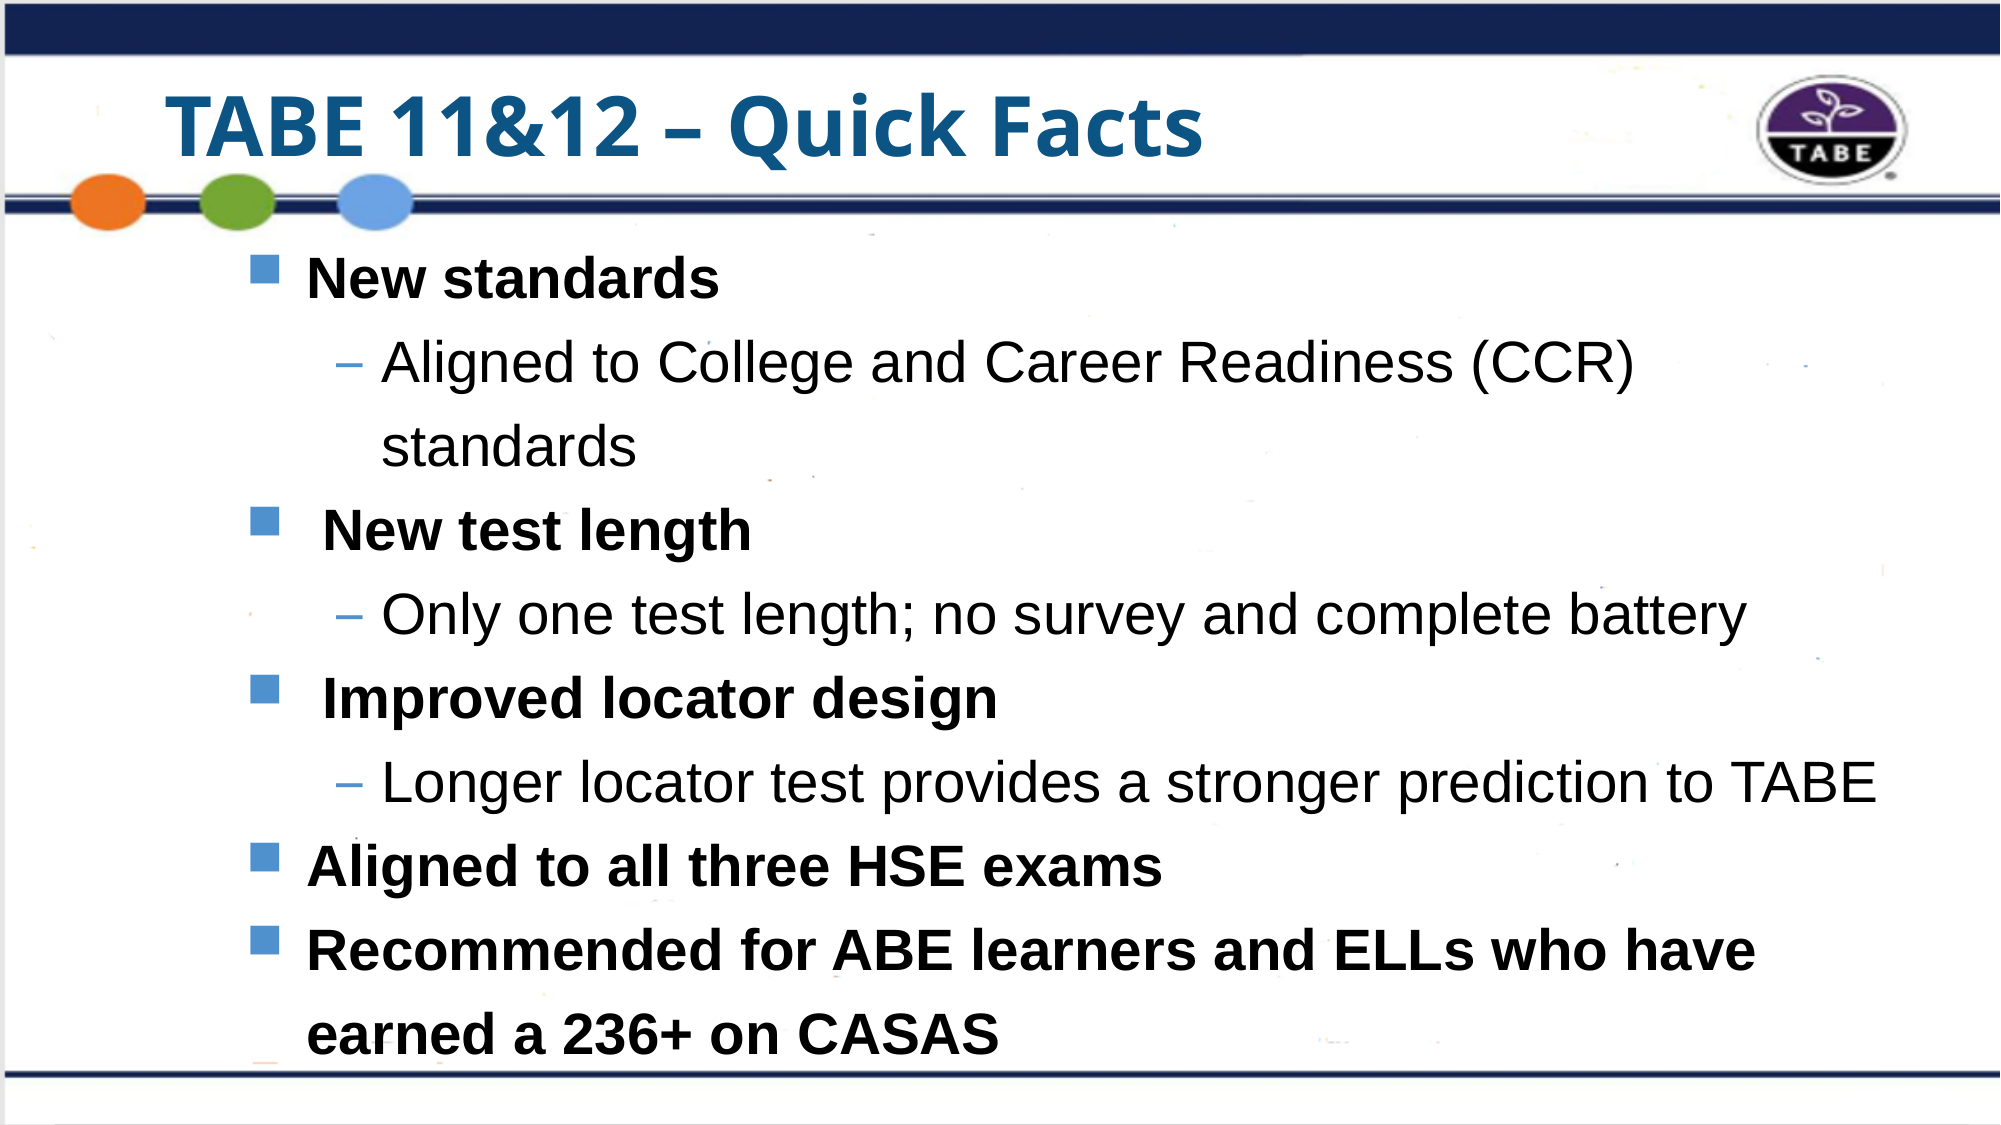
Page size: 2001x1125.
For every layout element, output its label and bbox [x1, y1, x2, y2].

list [0, 0, 2000, 1125]
